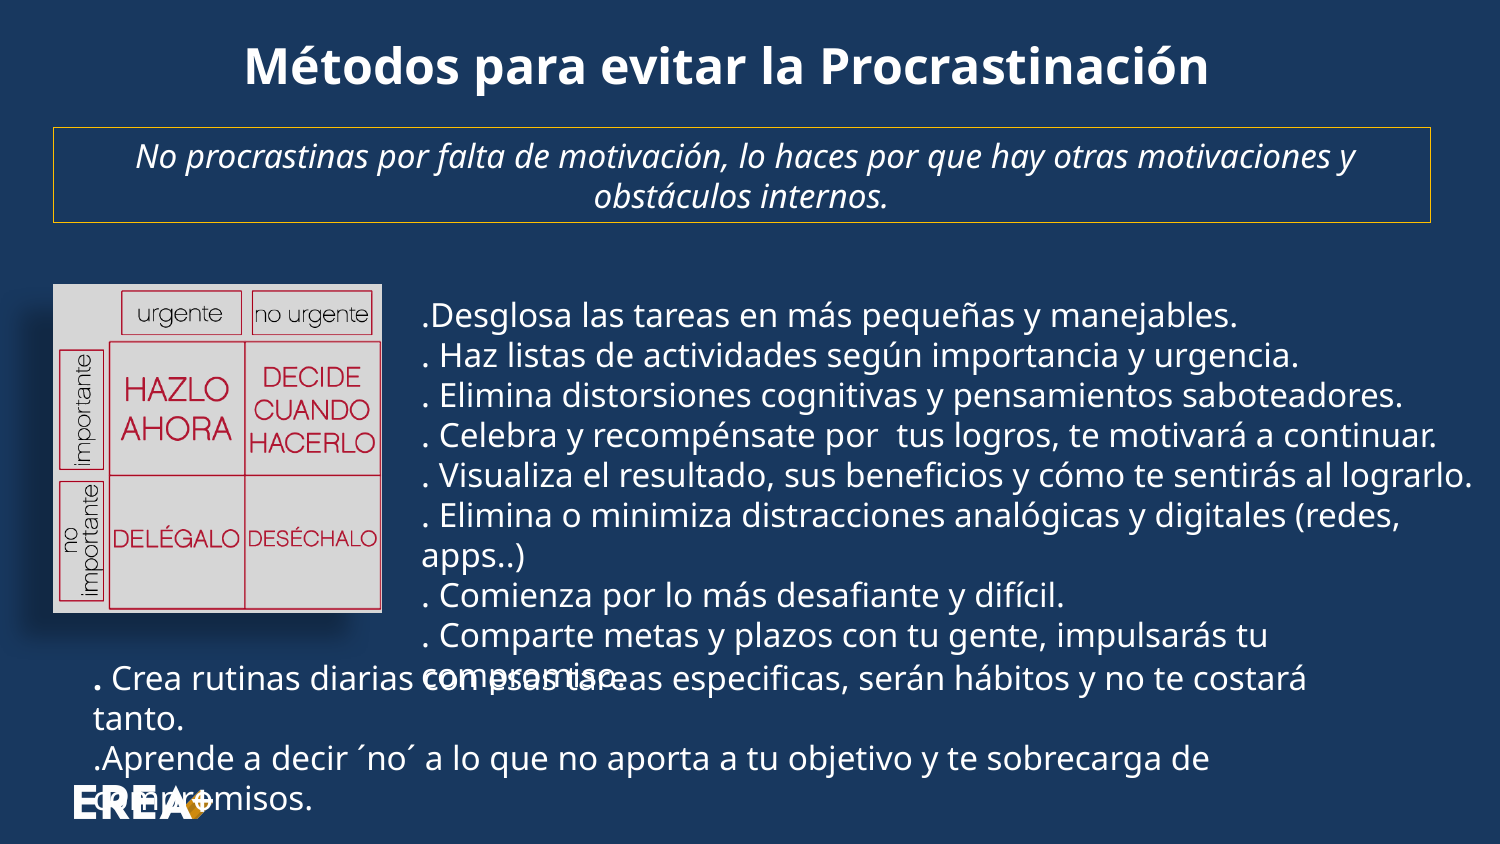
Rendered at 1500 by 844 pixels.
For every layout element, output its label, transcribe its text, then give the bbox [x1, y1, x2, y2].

text_box . Crea rutinas diarias con esas tareas especificas, serán hábitos y no te costará tanto. .Aprende a decir ´no´ a lo que no aporta a tu objetivo y te sobrecarga de compromisos. [78, 649, 1406, 824]
text_box Métodos para evitar la Procrastinación [229, 27, 1226, 103]
picture [53, 283, 382, 613]
picture [74, 785, 78, 819]
text_box No procrastinas por falta de motivación, lo haces por que hay otras motivaciones y obstáculos internos. [53, 127, 1431, 223]
text_box .Desglosa las tareas en más pequeñas y manejables. . Haz listas de actividades según importancia y urgencia. . Elimina distorsiones cognitivas y pensamientos saboteadores. . Celebra y recompénsate por tus logros, te motivará a continuar. . Visualiza el resultado, sus beneficios y cómo te sentirás al lograrlo. . Elimina o minimiza distracciones analógicas y digitales (redes, apps..) . Comienza por lo más desafiante y difícil. . Comparte metas y plazos con tu gente, impulsarás tu compromiso. [406, 247, 1491, 741]
